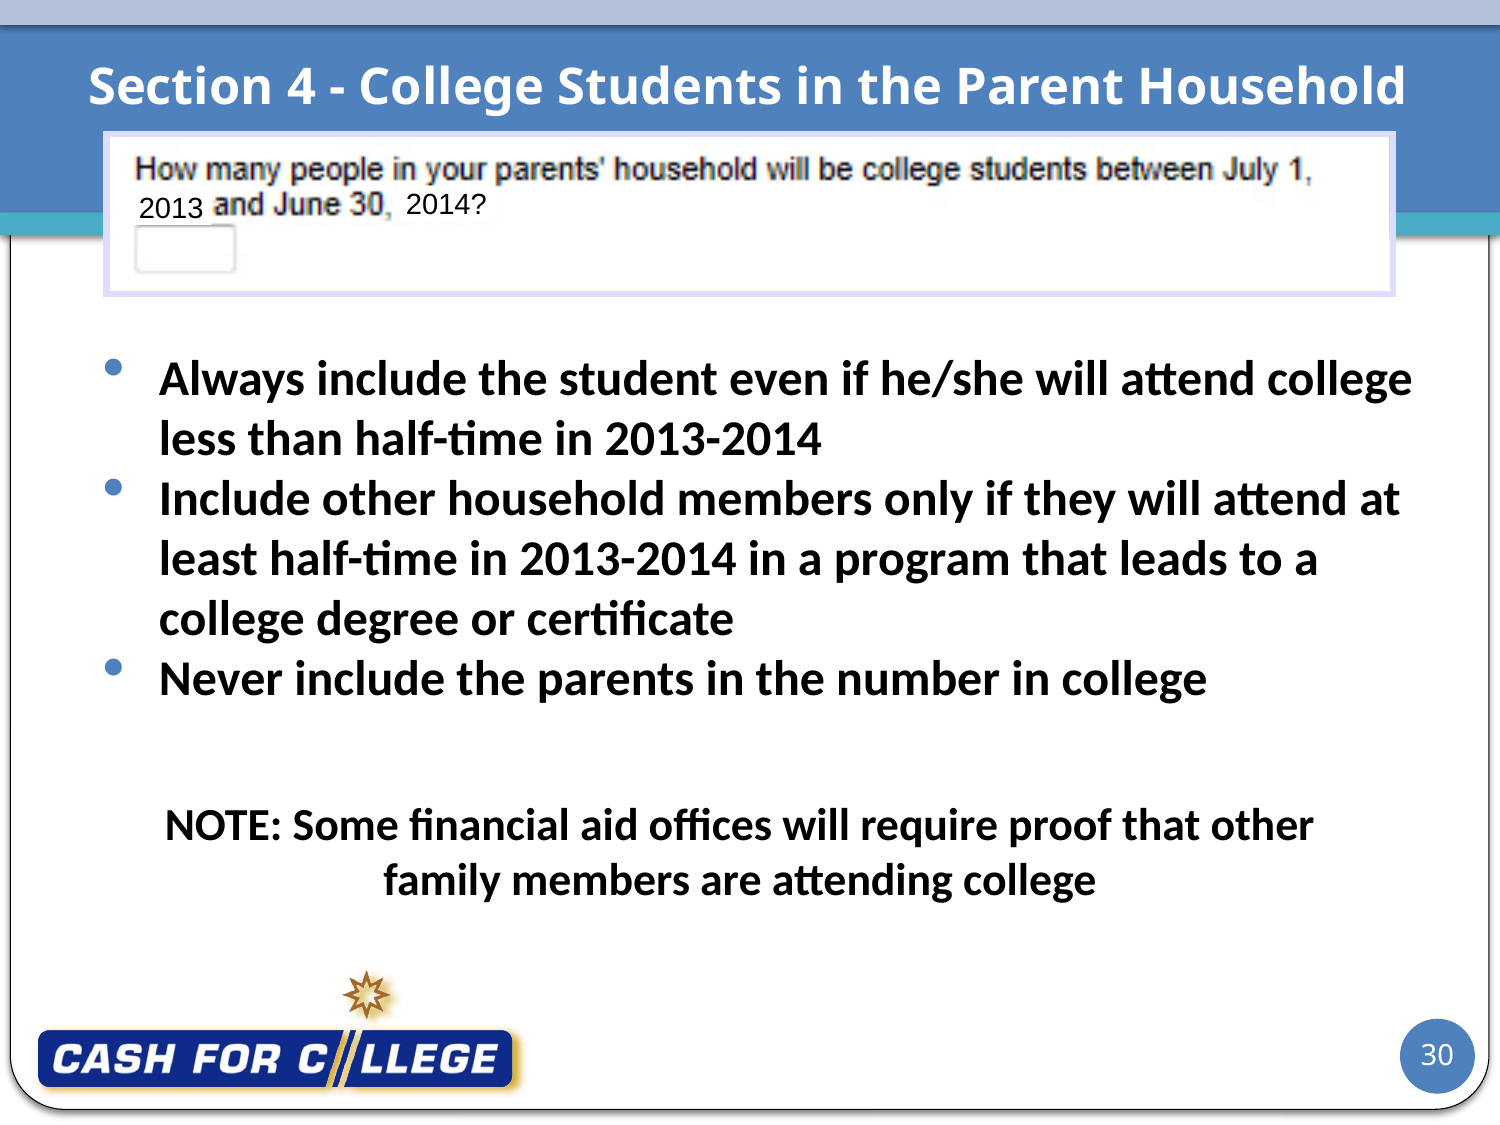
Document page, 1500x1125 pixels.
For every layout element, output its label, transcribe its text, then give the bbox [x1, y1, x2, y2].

picture [37, 949, 513, 1098]
list NOTE: Some financial aid offices will require proof that other family members are attending college [131, 801, 1349, 952]
text_box Always include the student even if he/she will attend college less than half-time in 2013-2014 Include other household members only if they will attend at least half-time in 2013-2014 in a program that leads to a college degree or certificate Never include the parents in the number in college [87, 337, 1452, 801]
title Section 4 - College Students in the Parent Household [73, 8, 1500, 191]
slide_number 30 [1399, 1018, 1475, 1094]
picture [109, 137, 1390, 292]
